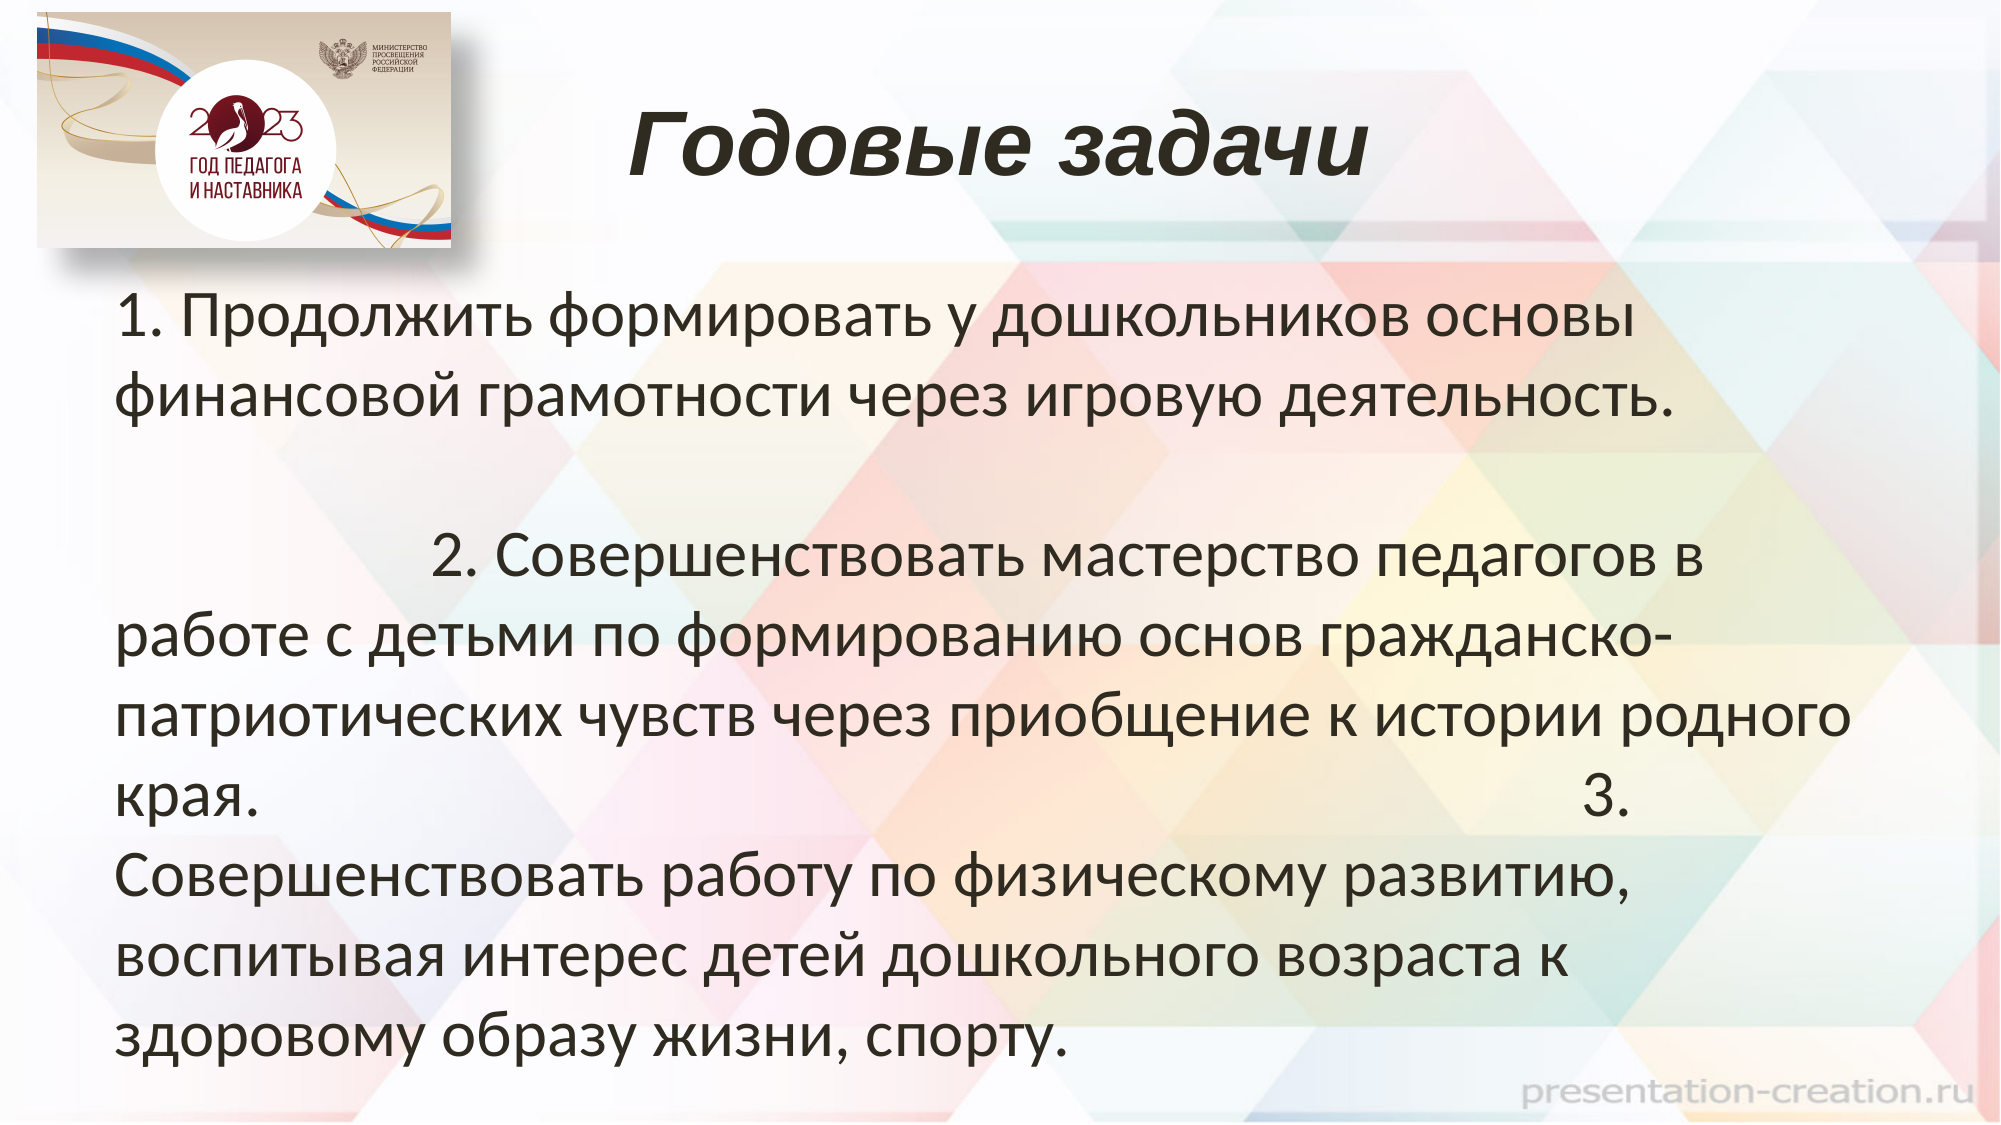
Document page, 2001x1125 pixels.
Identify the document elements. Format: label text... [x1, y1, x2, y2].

list 1. Продолжить формировать у дошкольников основы финансовой грамотности через игровую деятельность. 2. Совершенствовать мастерство педагогов в работе с детьми по формированию основ гражданско-патриотических чувств через приобщение к истории родного края. 3. Совершенствовать работу по физическому развитию, воспитывая интерес детей дошкольного возраста к здоровому образу жизни, спорту. [99, 262, 1900, 1005]
title Годовые задачи [493, 45, 1900, 233]
picture [0, 0, 2001, 1125]
